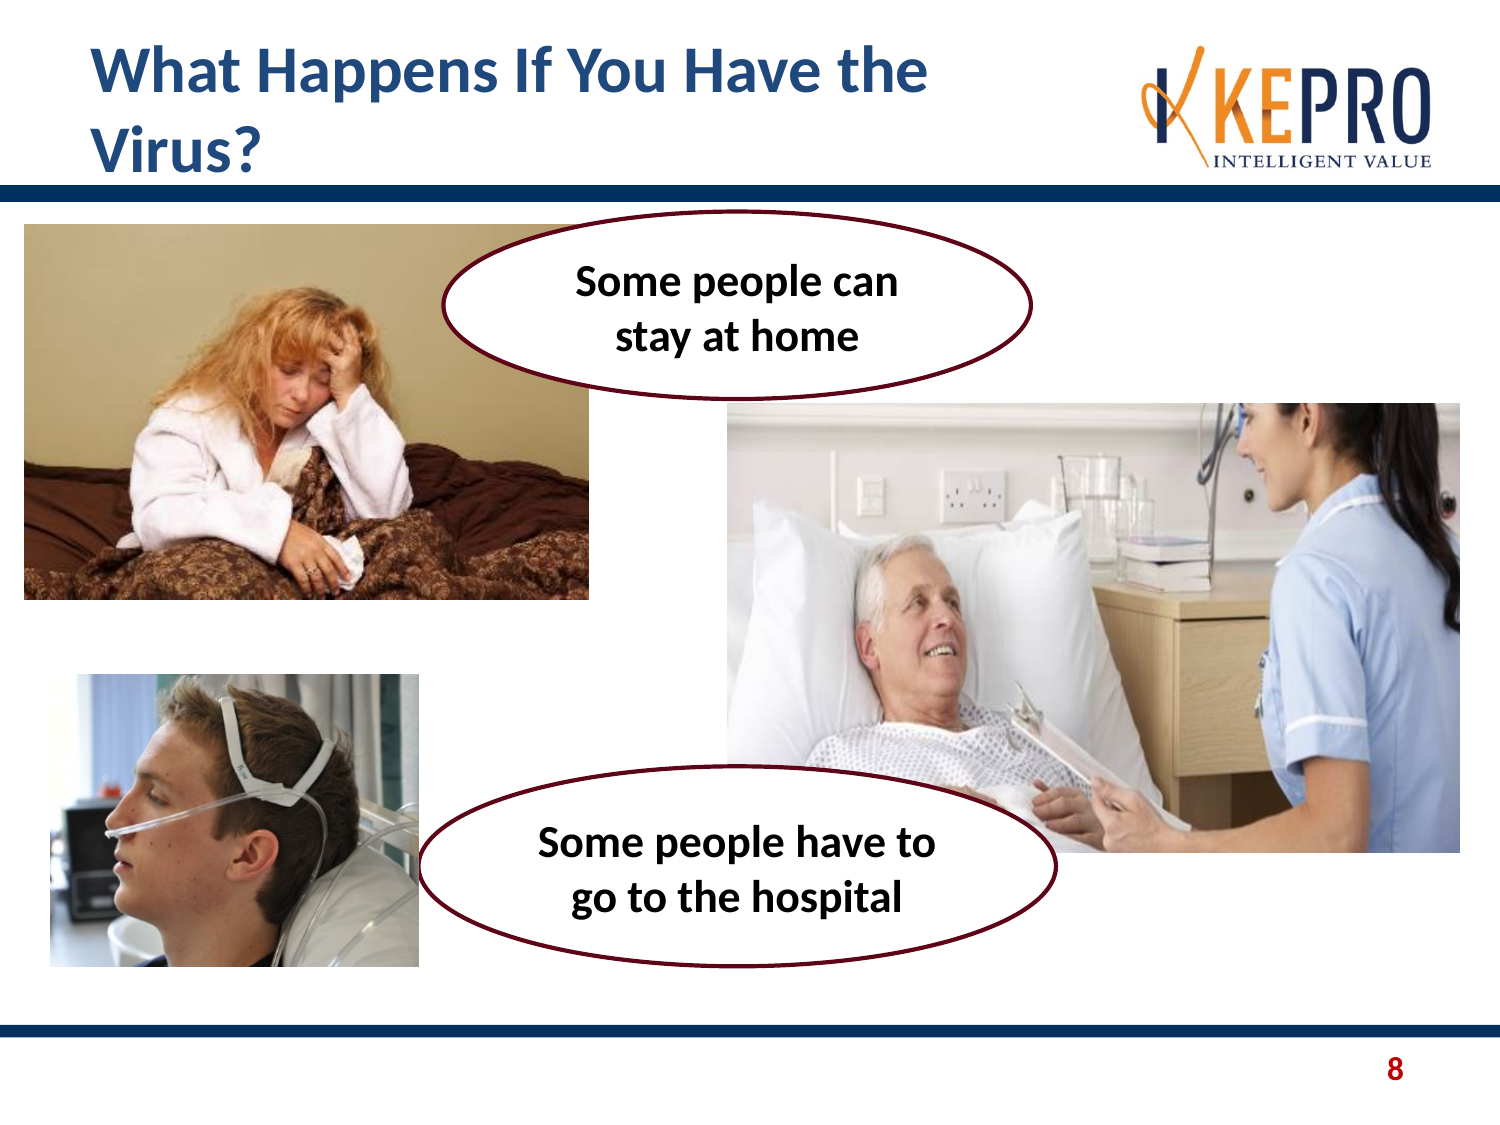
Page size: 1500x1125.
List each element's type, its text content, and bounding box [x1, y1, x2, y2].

picture [727, 403, 1461, 853]
title What Happens If You Have the Virus? [75, 12, 988, 200]
text_box Some people have to go to the hospital [423, 764, 1059, 969]
picture [49, 674, 419, 967]
picture [1137, 40, 1438, 175]
text_box Some people can stay at home [584, 209, 1034, 402]
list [24, 224, 590, 601]
